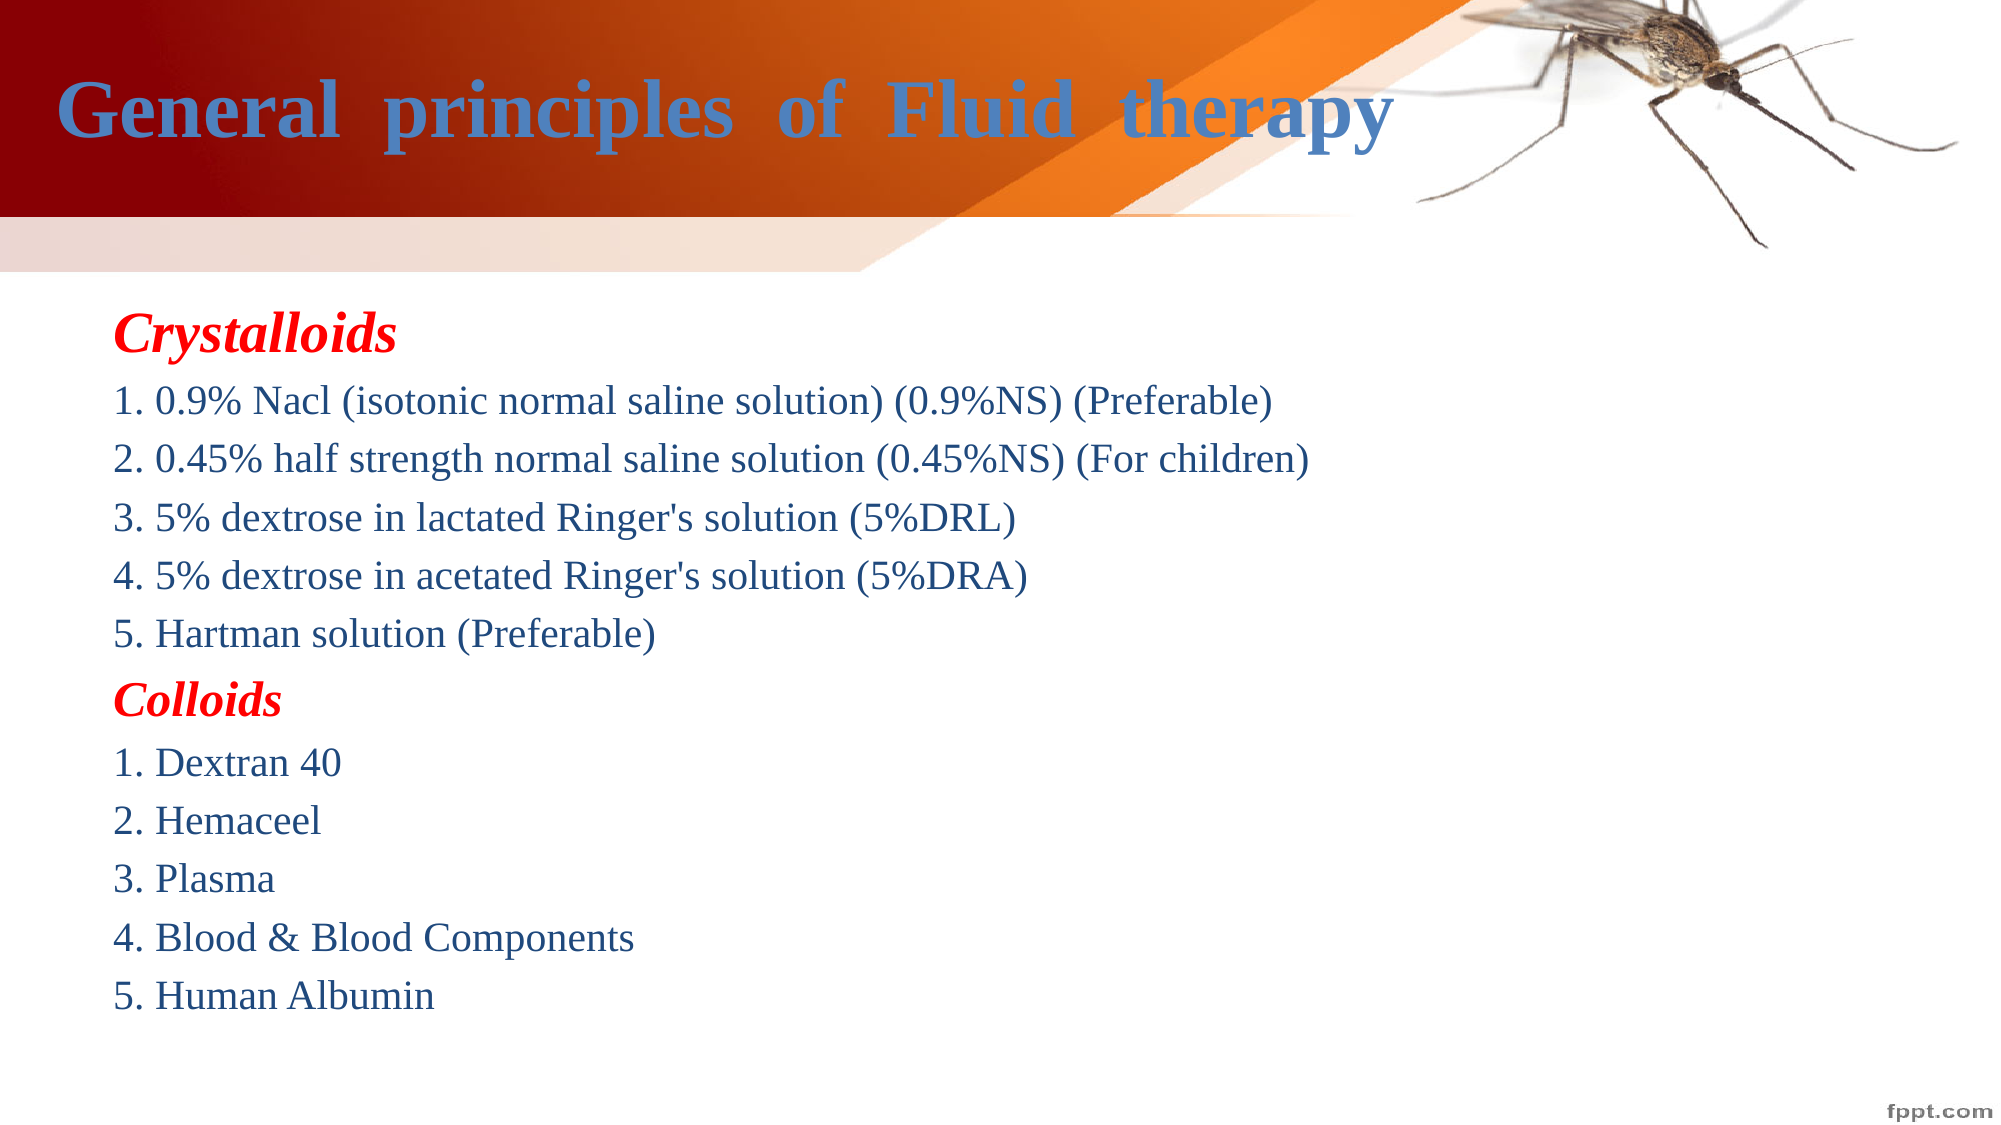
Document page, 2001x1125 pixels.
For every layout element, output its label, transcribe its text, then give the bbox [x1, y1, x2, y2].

list Crystalloids 1. 0.9% Nacl (isotonic normal saline solution) (0.9%NS) (Preferable) 2. 0.45% half strength normal saline solution (0.45%NS) (For children) 3. 5% dextrose in lactated Ringer's solution (5%DRL) 4. 5% dextrose in acetated Ringer's solution (5%DRA) 5. Hartman solution (Preferable) Colloids 1. Dextran 40 2. Hemaceel 3. Plasma 4. Blood & Blood Components 5. Human Albumin [98, 286, 1899, 980]
picture [0, 0, 2001, 1125]
title General principles of Fluid therapy [40, 53, 1869, 154]
